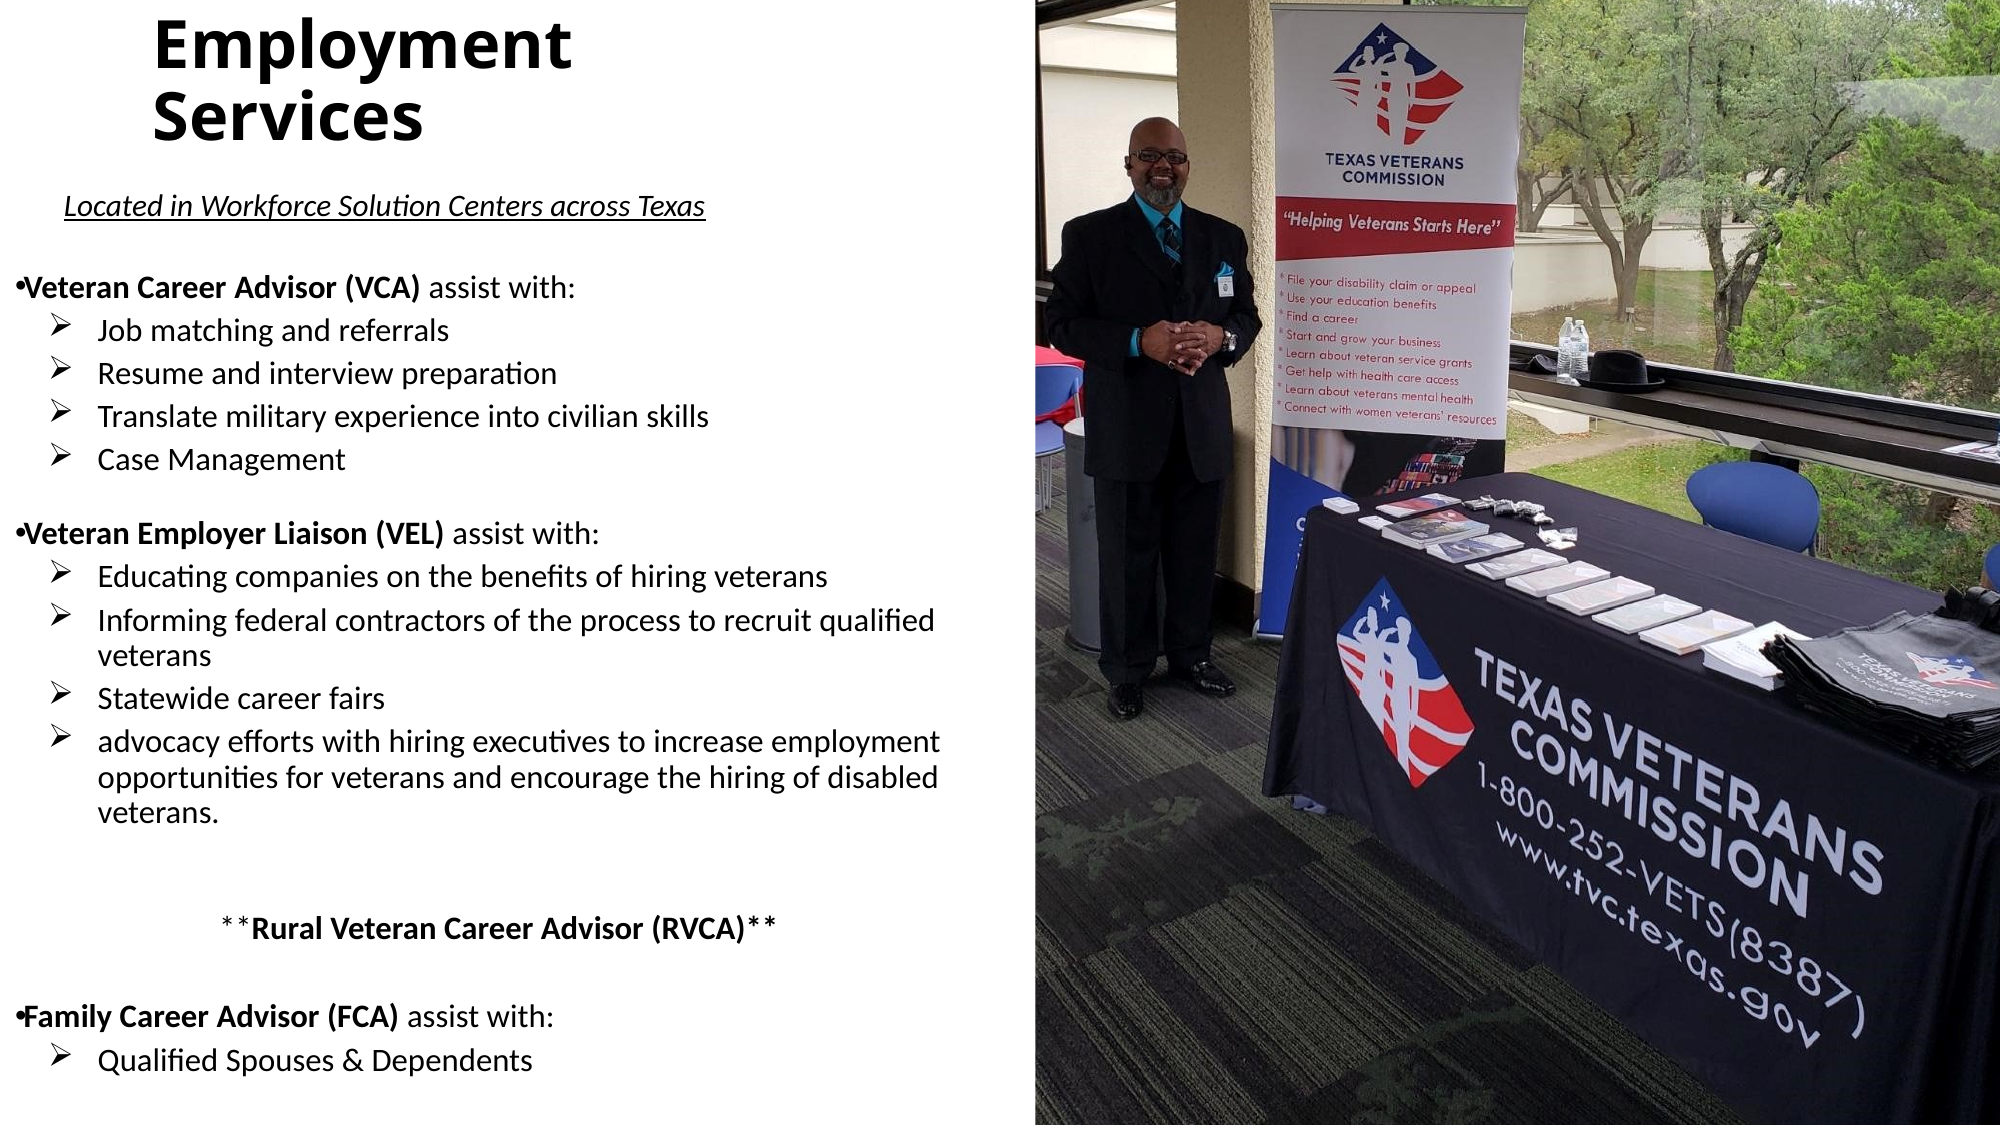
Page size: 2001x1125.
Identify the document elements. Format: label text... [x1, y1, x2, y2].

title Employment Services [137, 75, 783, 163]
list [1035, 0, 2000, 1125]
list Located in Workforce Solution Centers across Texas Veteran Career Advisor (VCA) assist with: Job matching and referrals Resume and interview preparation Translate military experience into civilian skills Case Management Veteran Employer Liaison (VEL) assist with: Educating companies on the benefits of hiring veterans Informing federal contractors of the process to recruit qualified veterans Statewide career fairs advocacy efforts with hiring executives to increase employment opportunities for veterans and encourage the hiring of disabled veterans. **Rural Veteran Career Advisor (RVCA)** Family Career Advisor (FCA) assist with: Qualified Spouses & Dependents [0, 182, 965, 1125]
